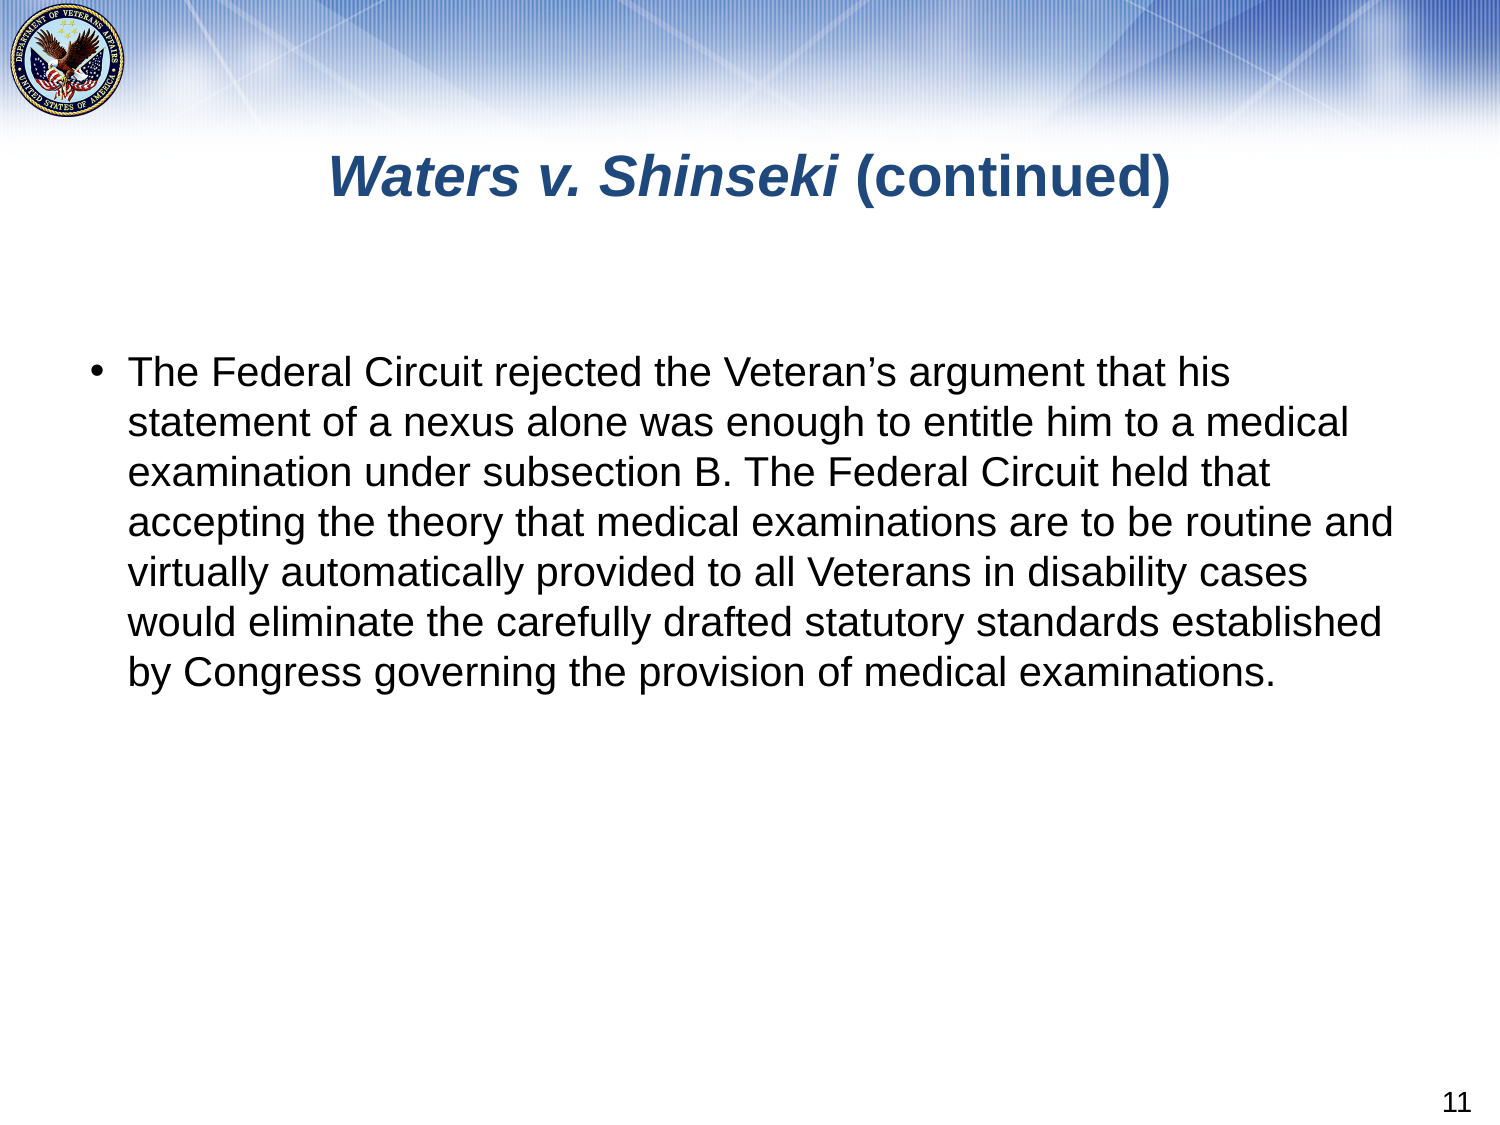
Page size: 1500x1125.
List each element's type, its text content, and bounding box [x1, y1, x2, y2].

slide_number 11 [1136, 1083, 1487, 1125]
list The Federal Circuit rejected the Veteran’s argument that his statement of a nexus alone was enough to entitle him to a medical examination under subsection B. The Federal Circuit held that accepting the theory that medical examinations are to be routine and virtually automatically provided to all Veterans in disability cases would eliminate the carefully drafted statutory standards established by Congress governing the provision of medical examinations. [75, 337, 1425, 980]
title Waters v. Shinseki (continued) [0, 130, 1500, 309]
picture [0, 0, 1500, 130]
picture [0, 309, 1500, 1062]
